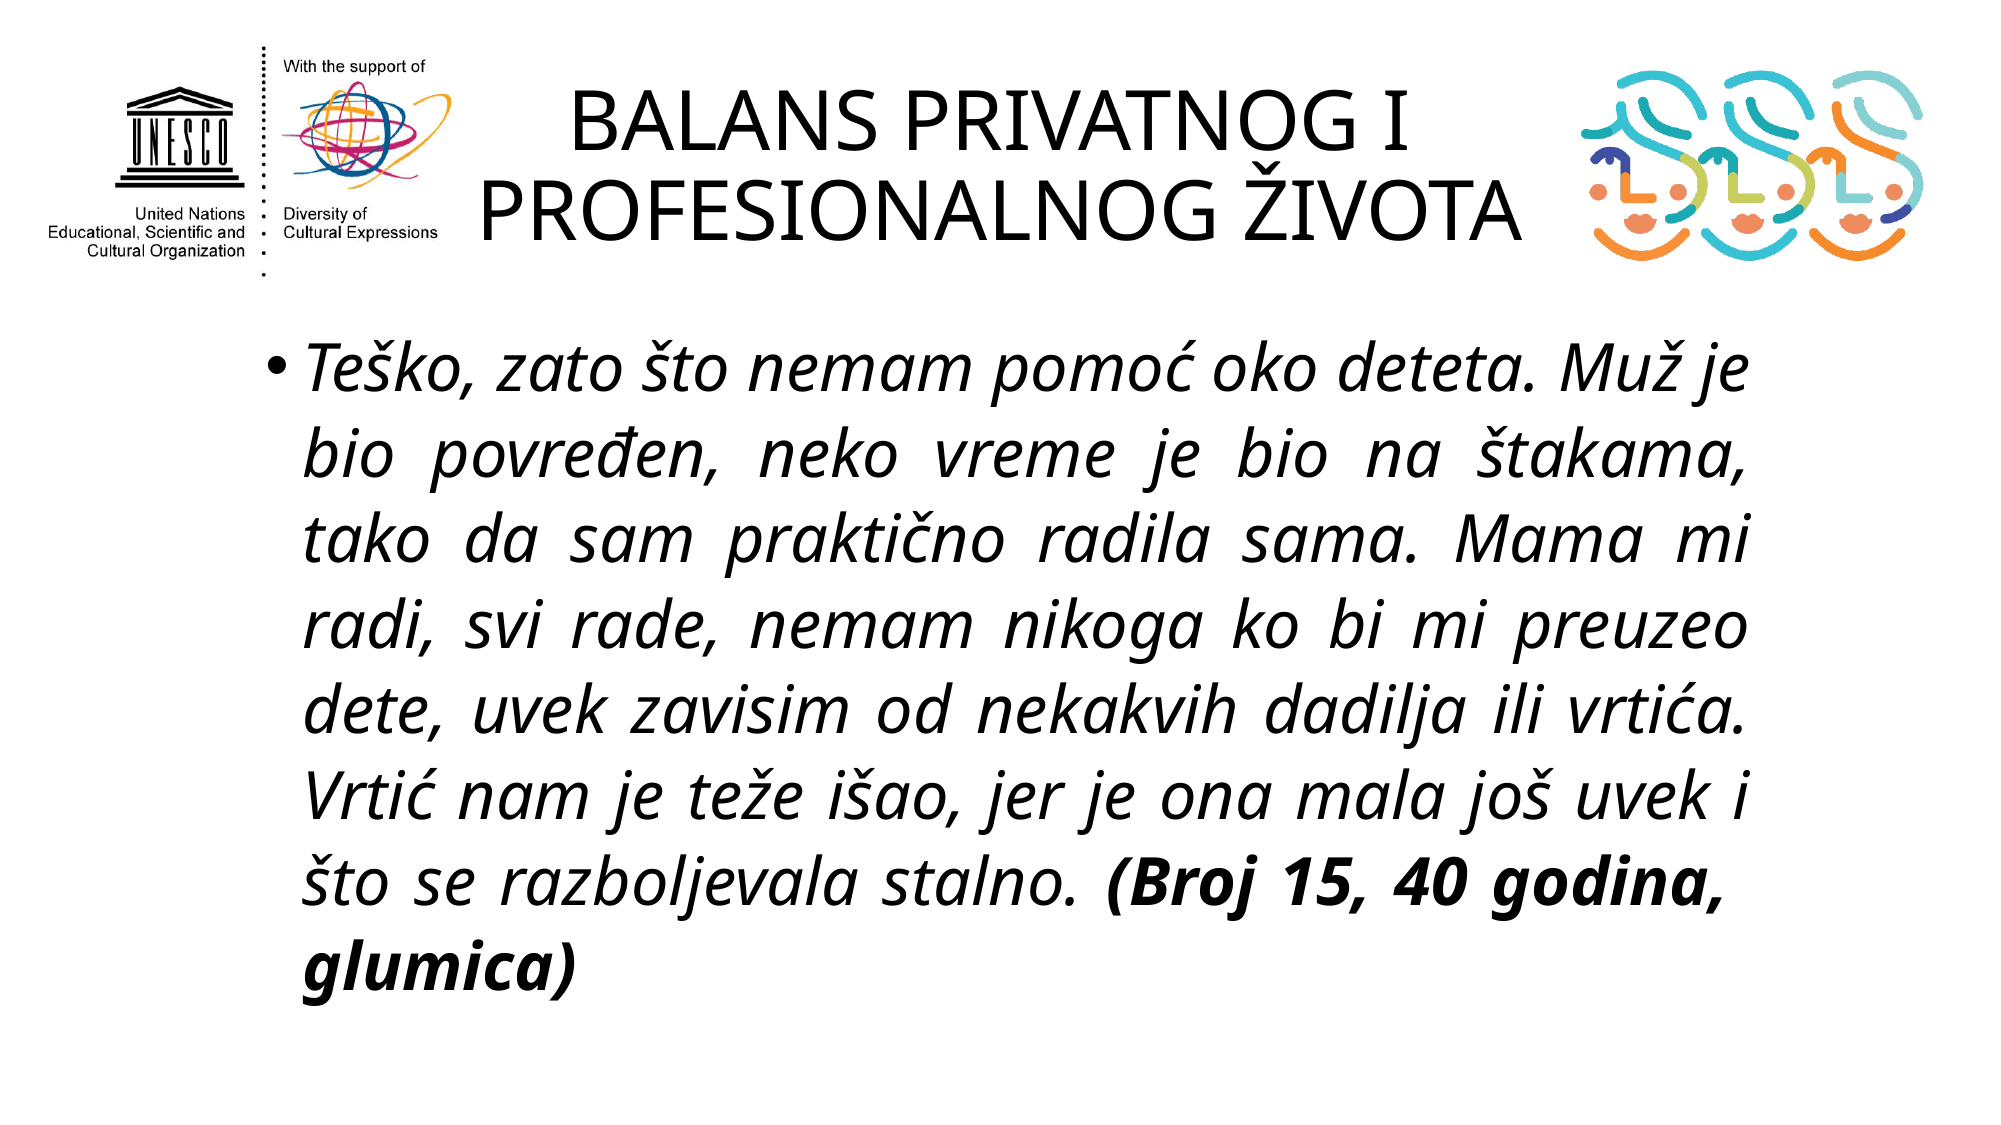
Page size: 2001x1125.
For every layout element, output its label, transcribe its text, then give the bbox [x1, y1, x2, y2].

title BALANS PRIVATNOG I PROFESIONALNOG ŽIVOTA [461, 59, 1863, 278]
list Teško, zato što nemam pomoć oko deteta. Muž je bio povređen, neko vreme je bio na štakama, tako da sam praktično radila sama. Mama mi radi, svi rade, nemam nikoga ko bi mi preuzeo dete, uvek zavisim od nekakvih dadilja ili vrtića. Vrtić nam je teže išao, jer je ona mala još uvek i što se razboljevala stalno. (Broj 15, 40 godina, glumica) [250, 311, 1768, 1086]
picture [40, 44, 461, 278]
picture [1562, 58, 1941, 272]
